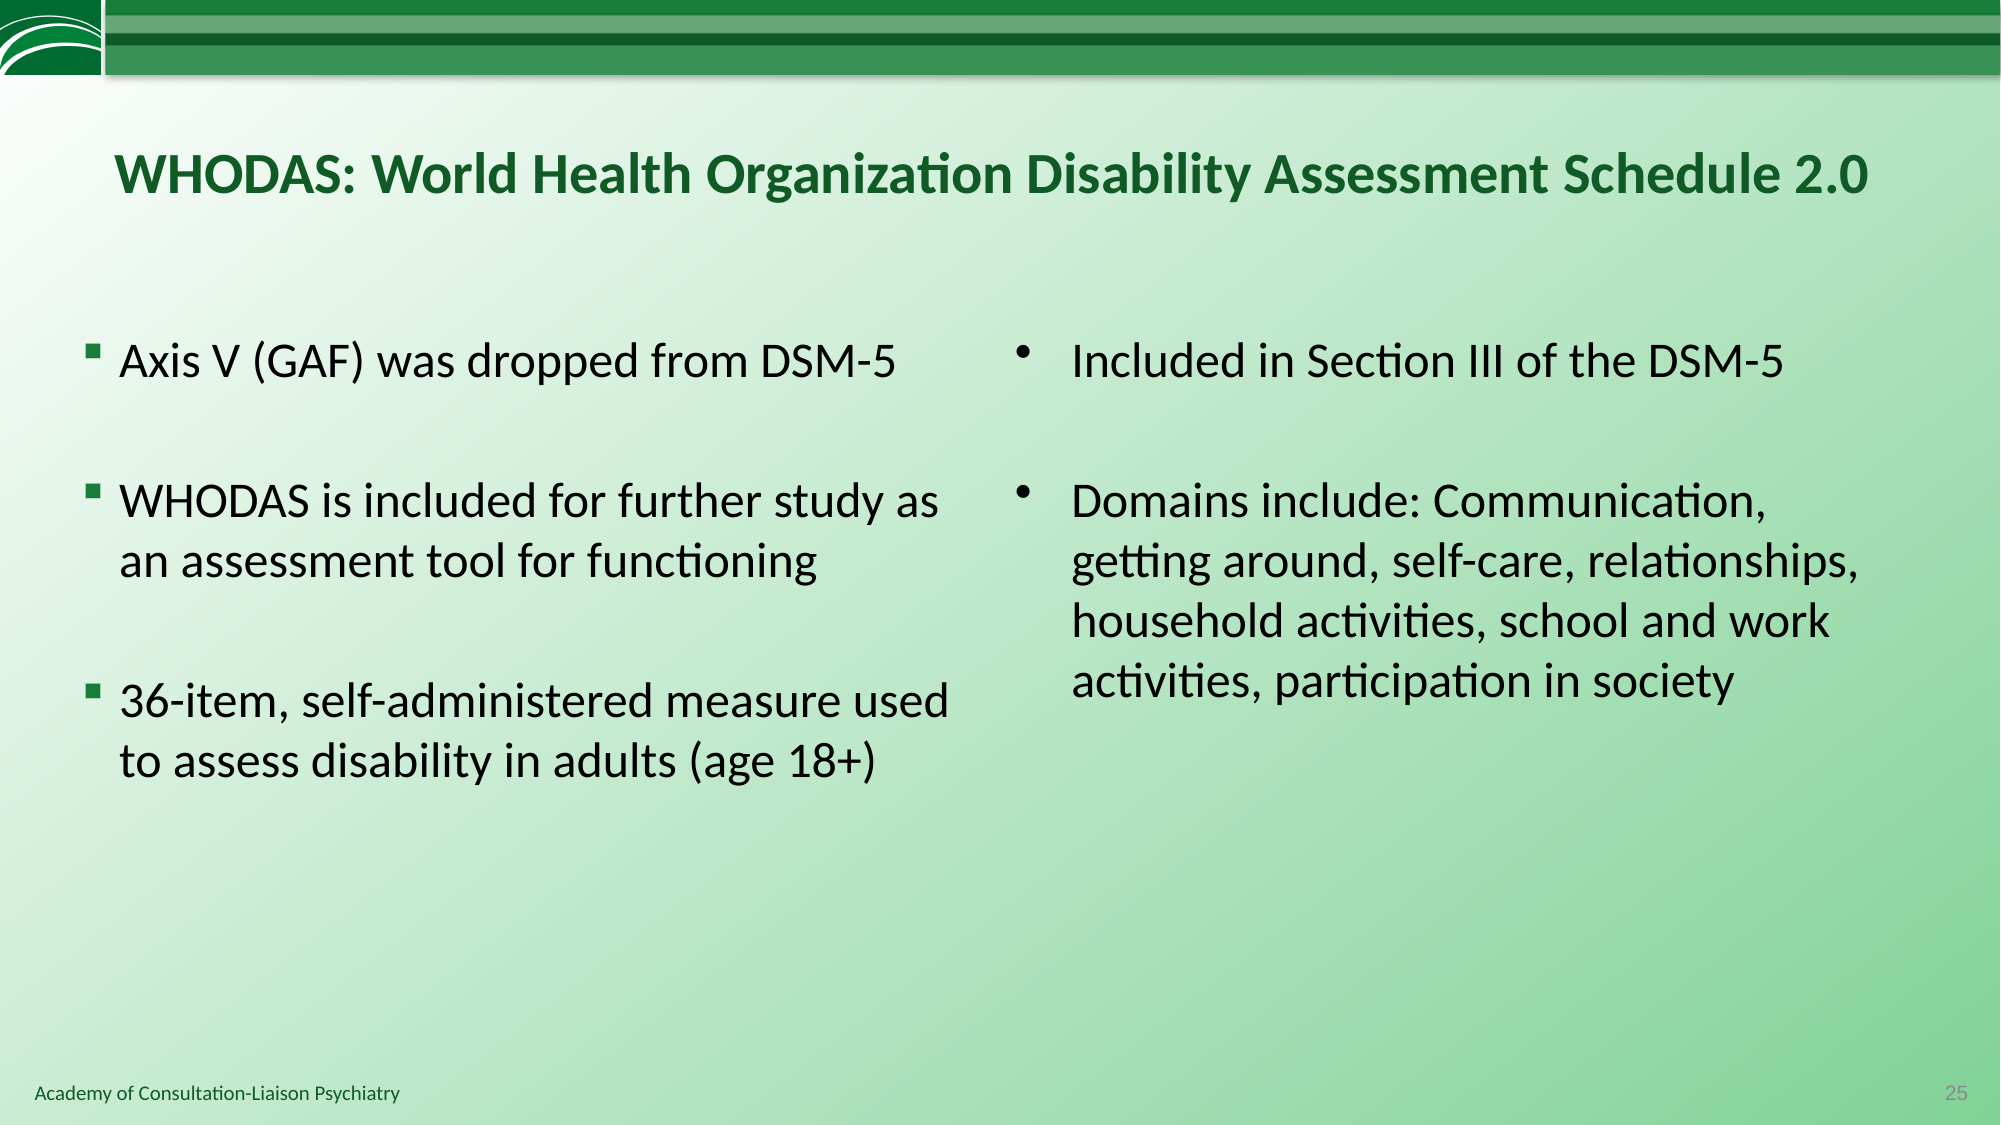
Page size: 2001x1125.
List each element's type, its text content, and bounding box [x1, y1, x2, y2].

title WHODAS: World Health Organization Disability Assessment Schedule 2.0 [99, 86, 1900, 325]
slide_number 25 [1903, 1062, 1984, 1122]
text_box Included in Section III of the DSM-5 Domains include: Communication, getting around, self-care, relationships, household activities, school and work activities, participation in society [999, 320, 1900, 1063]
list Axis V (GAF) was dropped from DSM-5 WHODAS is included for further study as an assessment tool for functioning 36-item, self-administered measure used to assess disability in adults (age 18+) [66, 320, 967, 1063]
picture [0, 0, 101, 75]
